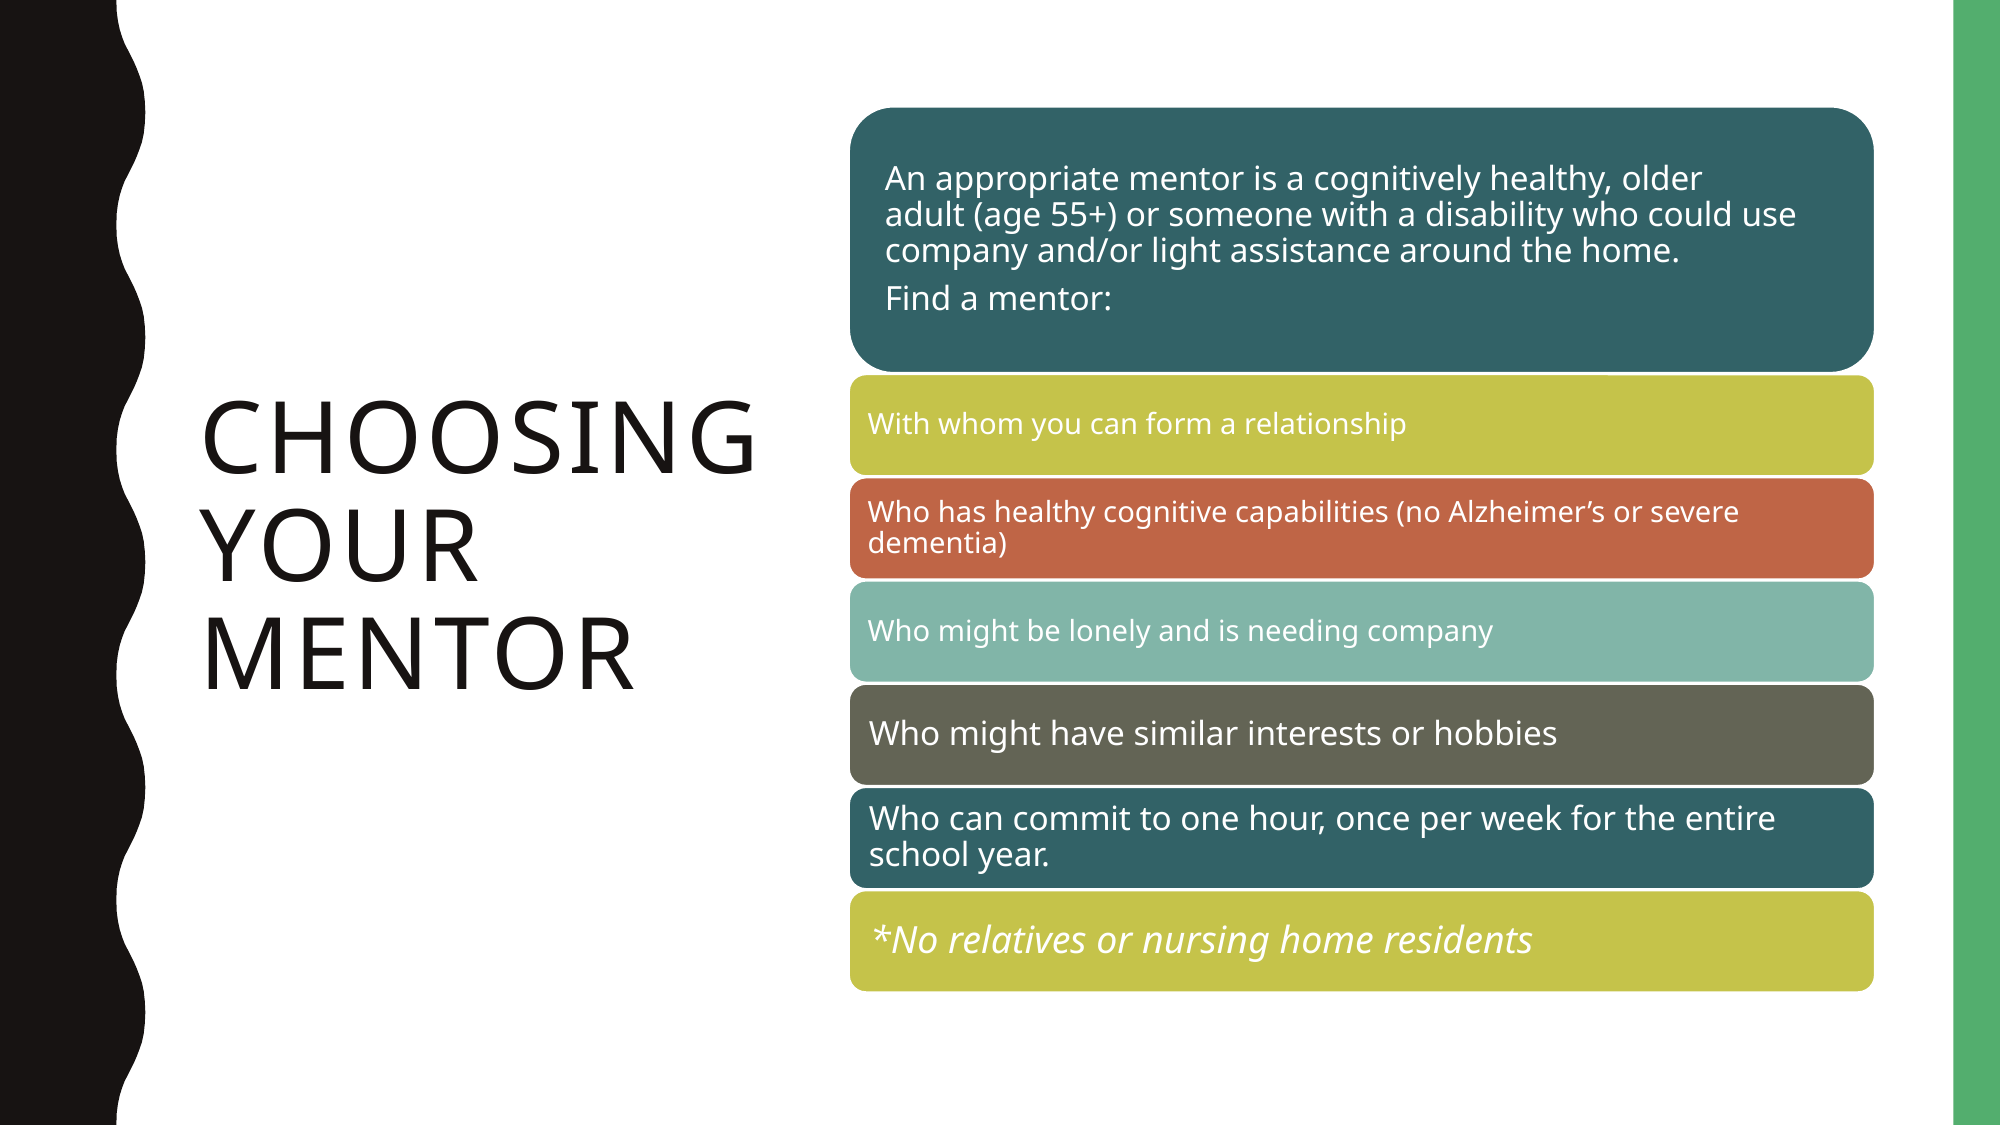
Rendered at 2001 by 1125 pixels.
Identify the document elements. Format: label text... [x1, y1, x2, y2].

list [848, 105, 1875, 993]
title Choosing Your Mentor [184, 105, 819, 993]
